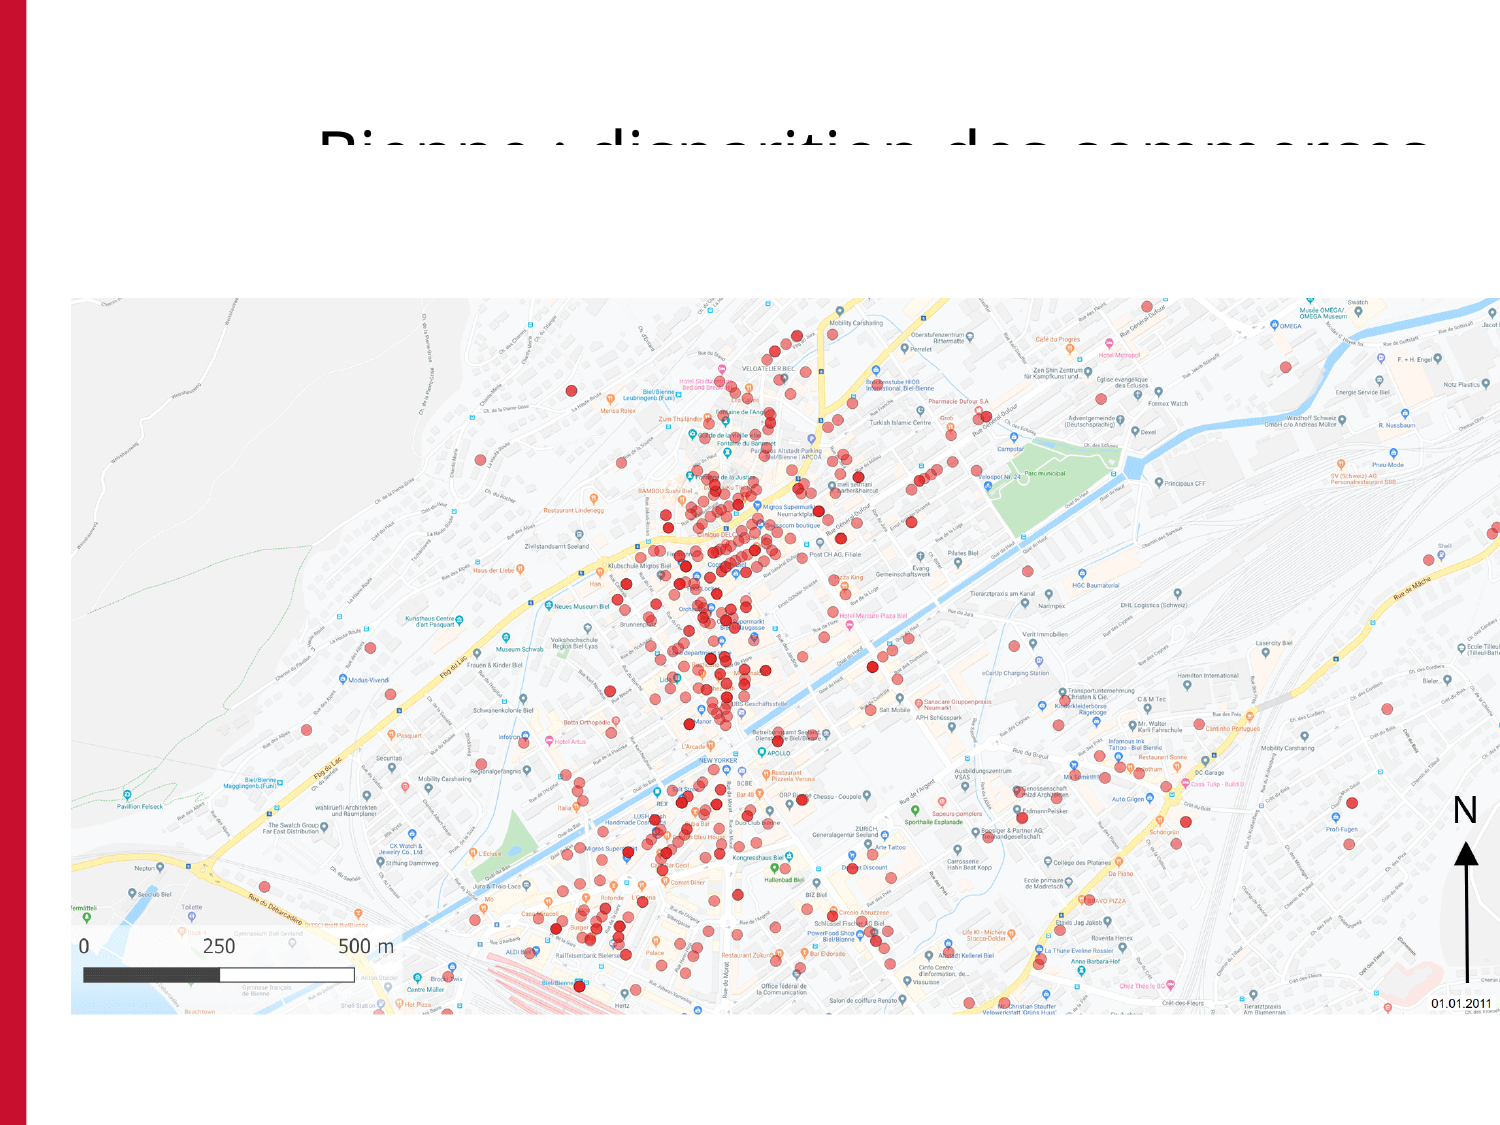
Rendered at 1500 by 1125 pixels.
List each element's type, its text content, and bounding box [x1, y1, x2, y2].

title Bienne : disparition des commerces [194, 97, 1433, 143]
picture [71, 145, 1500, 1125]
